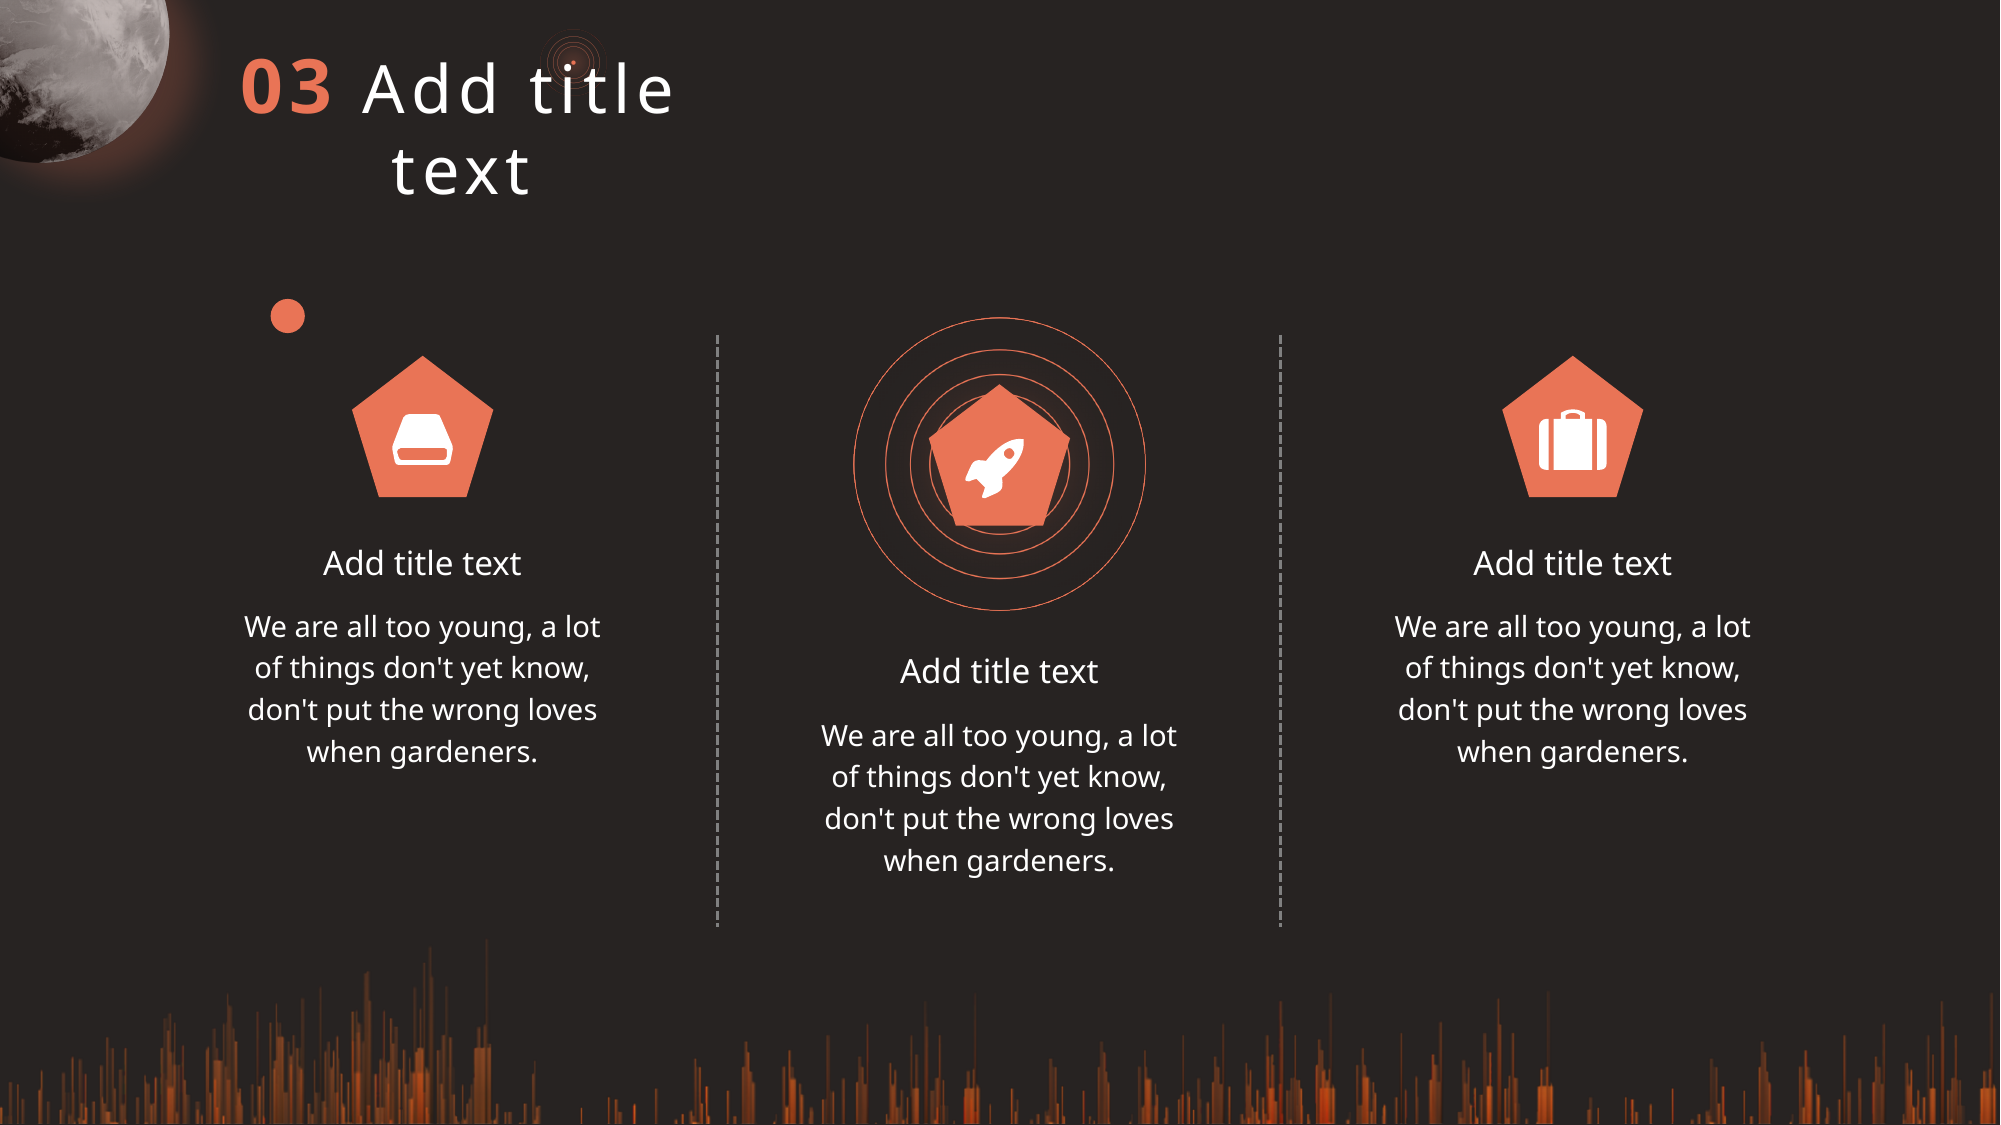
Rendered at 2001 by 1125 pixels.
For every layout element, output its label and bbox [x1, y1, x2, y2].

text_box [1502, 355, 1644, 497]
text_box [928, 384, 1071, 526]
text_box [351, 355, 494, 497]
picture [0, 0, 2000, 1125]
